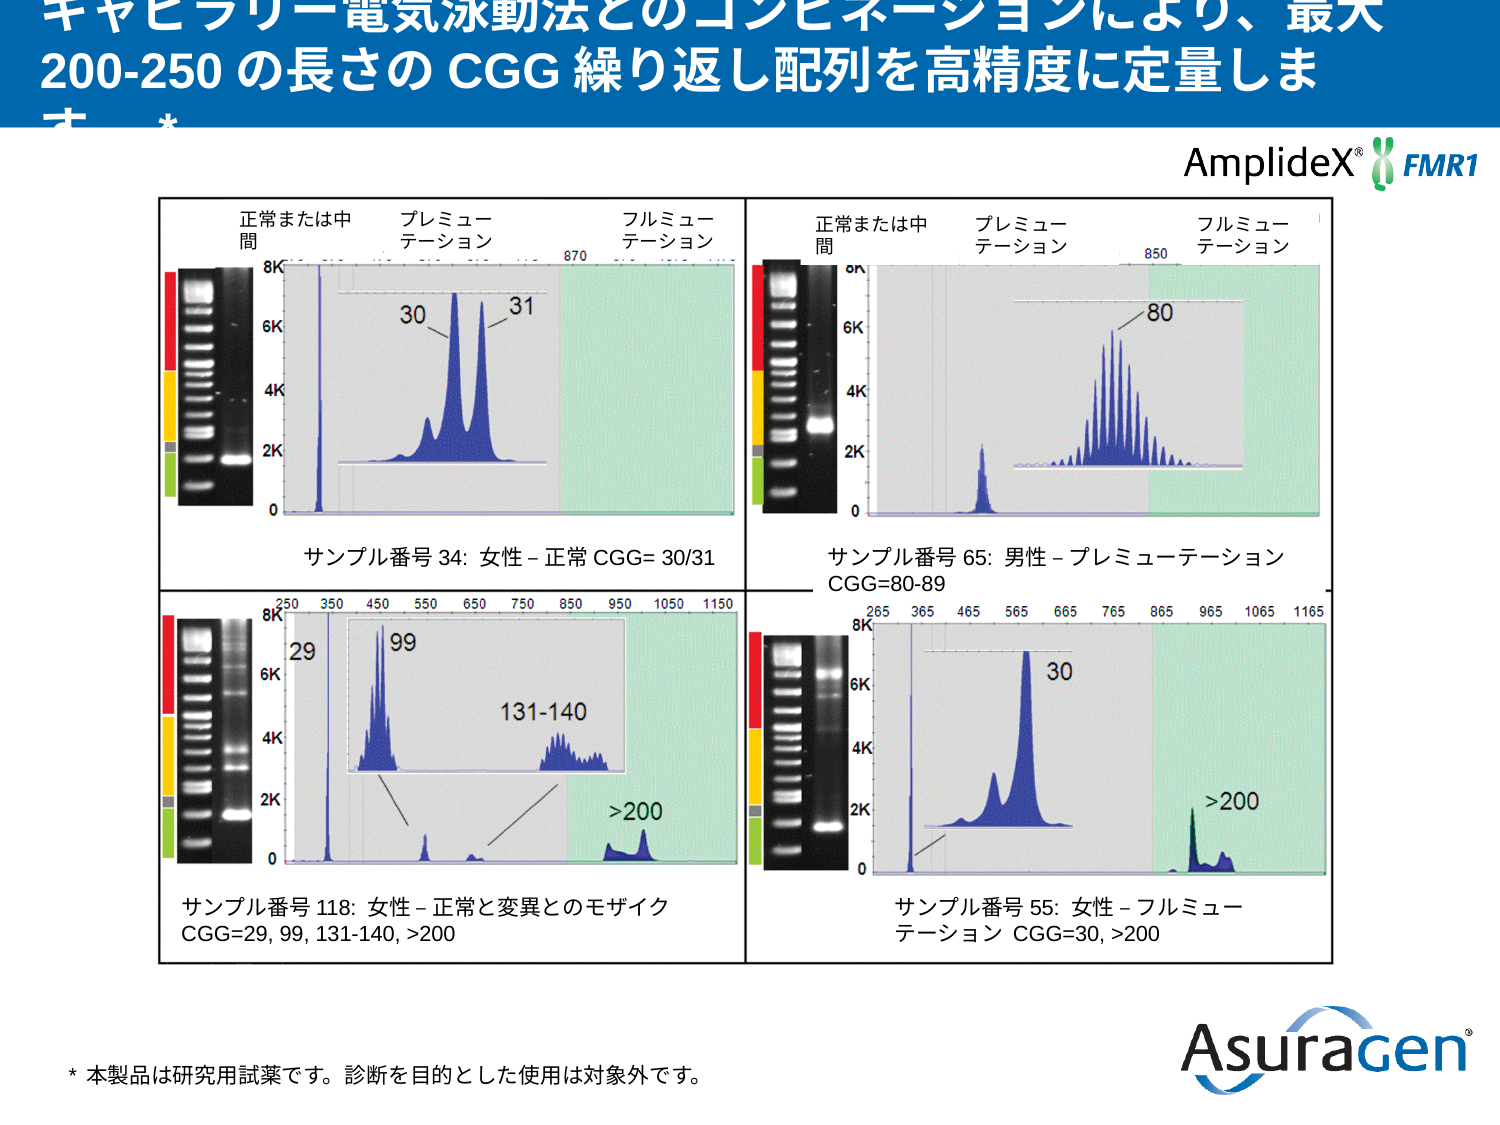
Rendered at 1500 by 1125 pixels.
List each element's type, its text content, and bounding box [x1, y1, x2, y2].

title キャピラリー電気泳動法とのコンビネーションにより、最大200-250の長さのCGG繰り返し配列を高精度に定量します。 * [24, 24, 1426, 113]
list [24, 190, 1463, 966]
picture [0, 0, 1500, 1125]
text_box *本製品は研究用試薬です。診断を目的とした使用は対象外です。 [53, 1049, 728, 1110]
